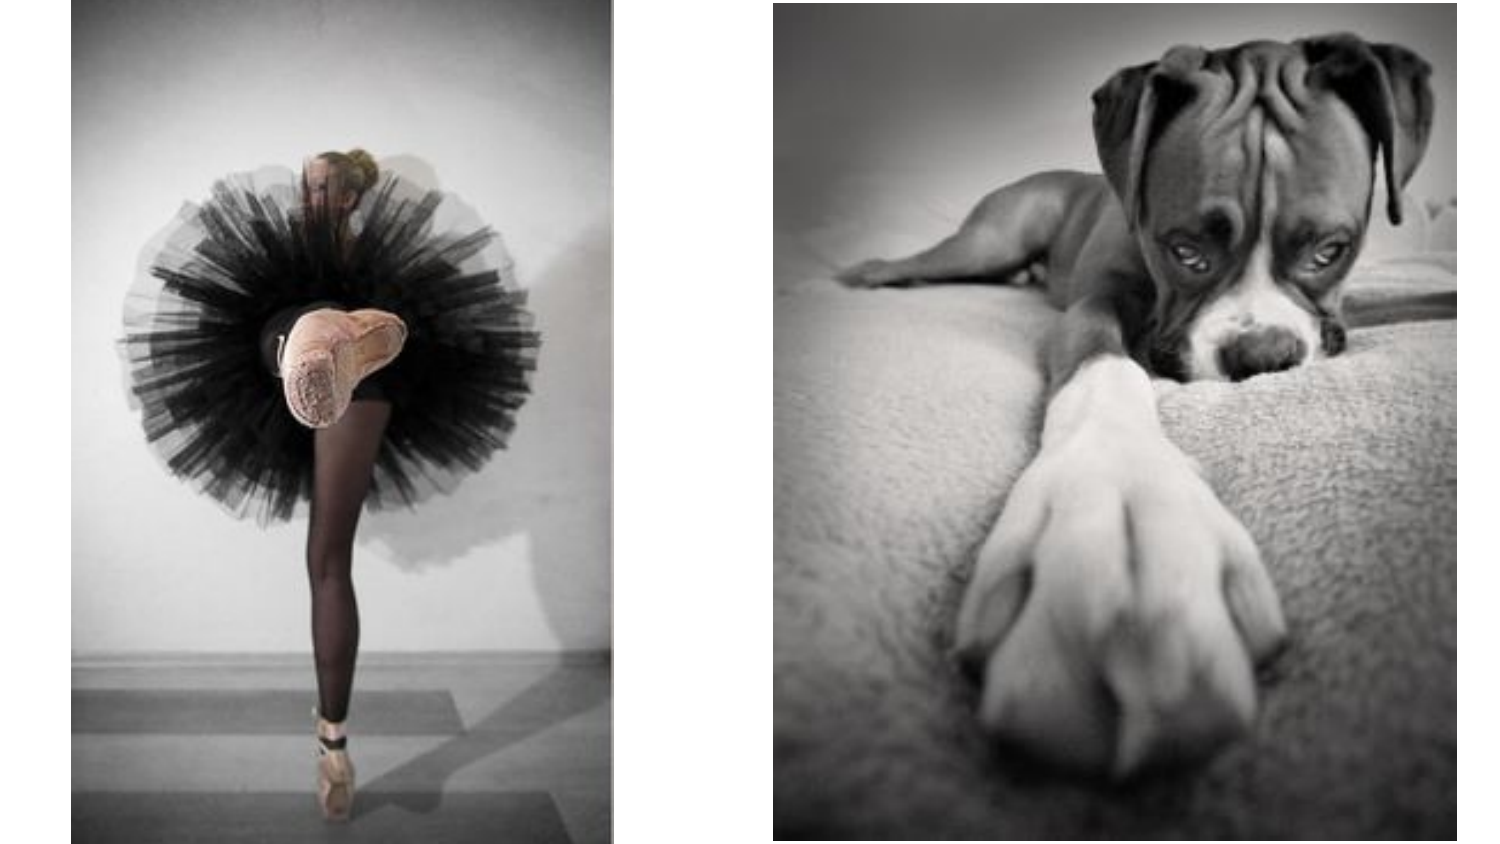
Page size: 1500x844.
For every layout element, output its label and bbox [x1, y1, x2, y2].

picture [773, 2, 1457, 841]
picture [71, 0, 614, 844]
